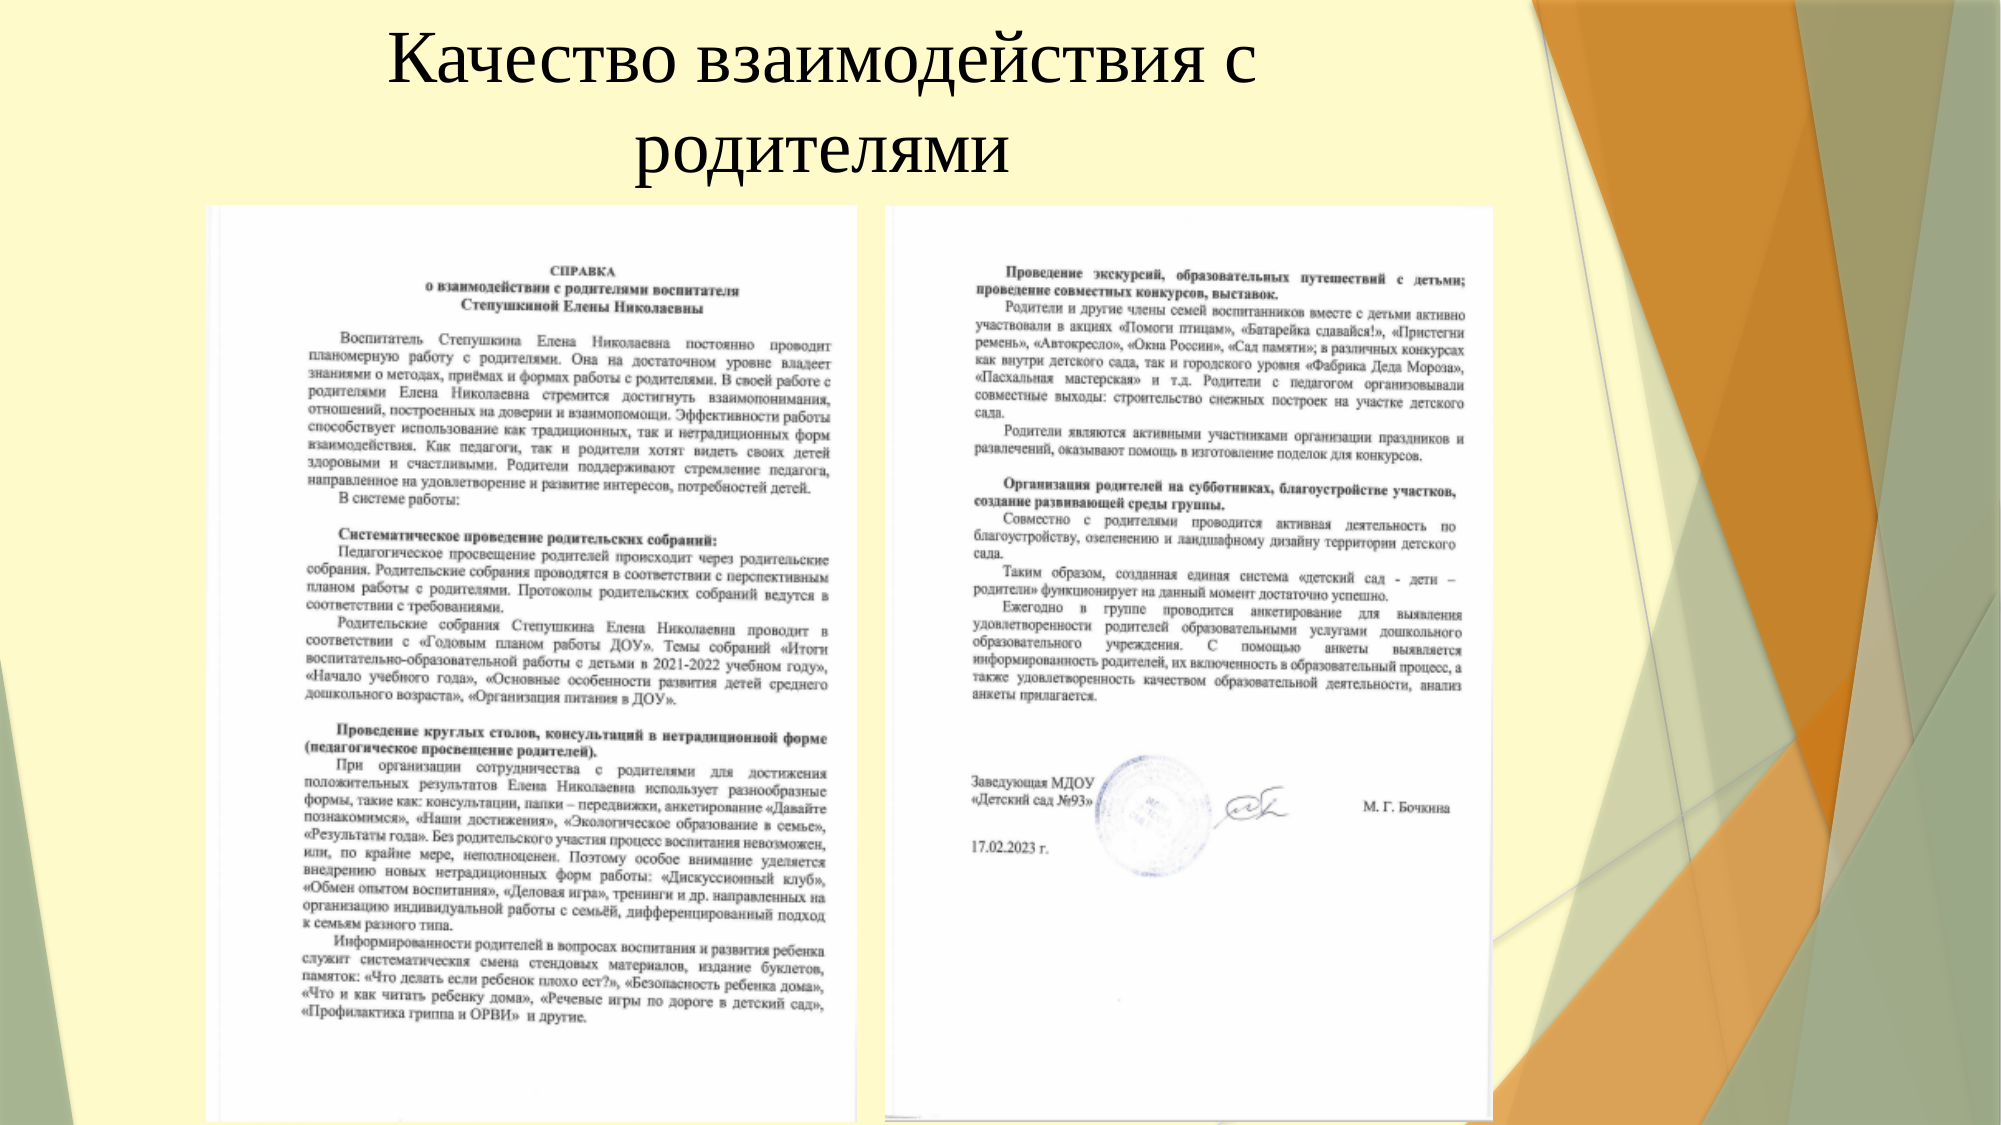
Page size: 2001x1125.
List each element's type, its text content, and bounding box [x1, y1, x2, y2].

picture [885, 206, 1493, 1123]
text_box Качество взаимодействия с родителями [118, 0, 1529, 217]
picture [206, 205, 857, 1123]
